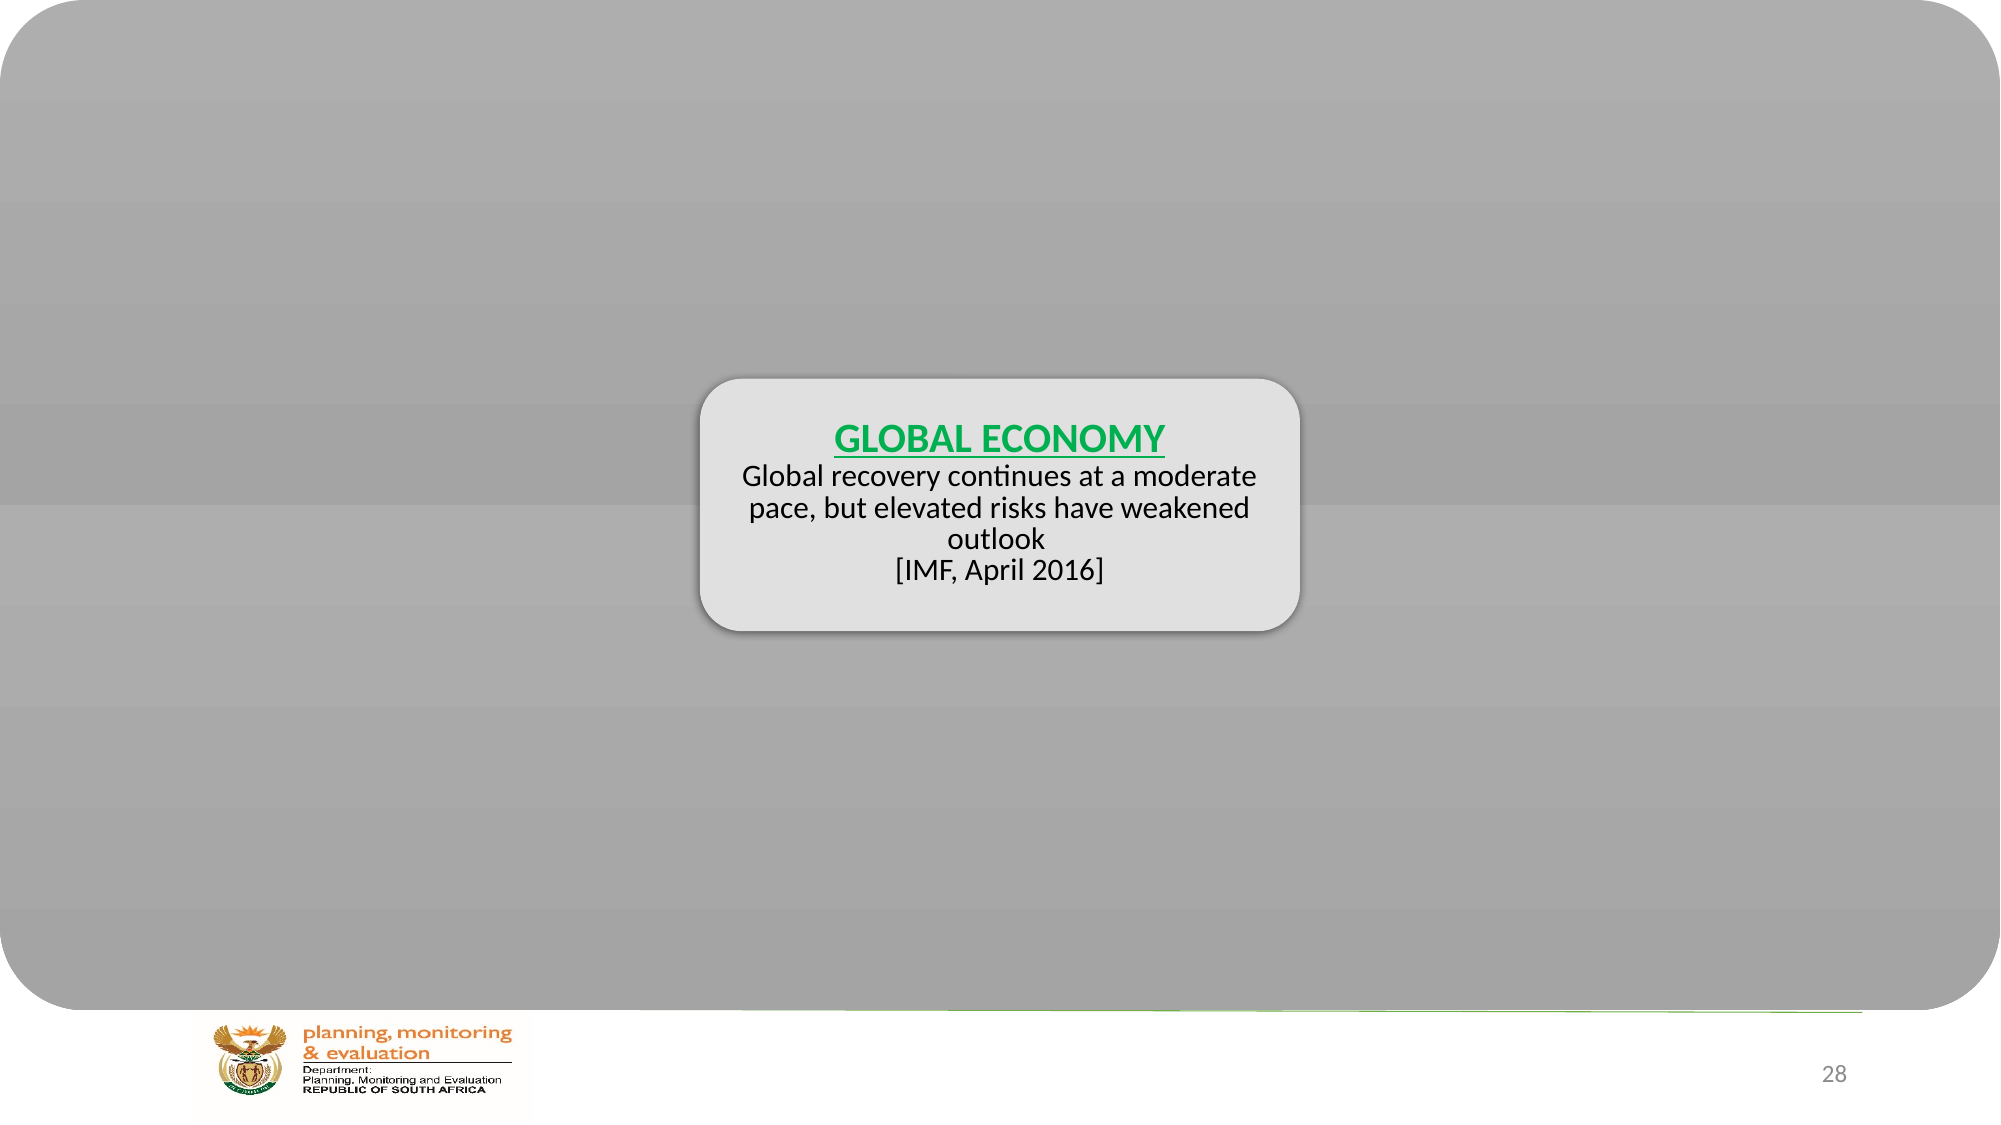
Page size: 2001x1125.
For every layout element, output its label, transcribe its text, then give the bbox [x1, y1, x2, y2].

slide_number 28 [1412, 1042, 1863, 1103]
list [0, 0, 2000, 1011]
picture [192, 1011, 533, 1122]
